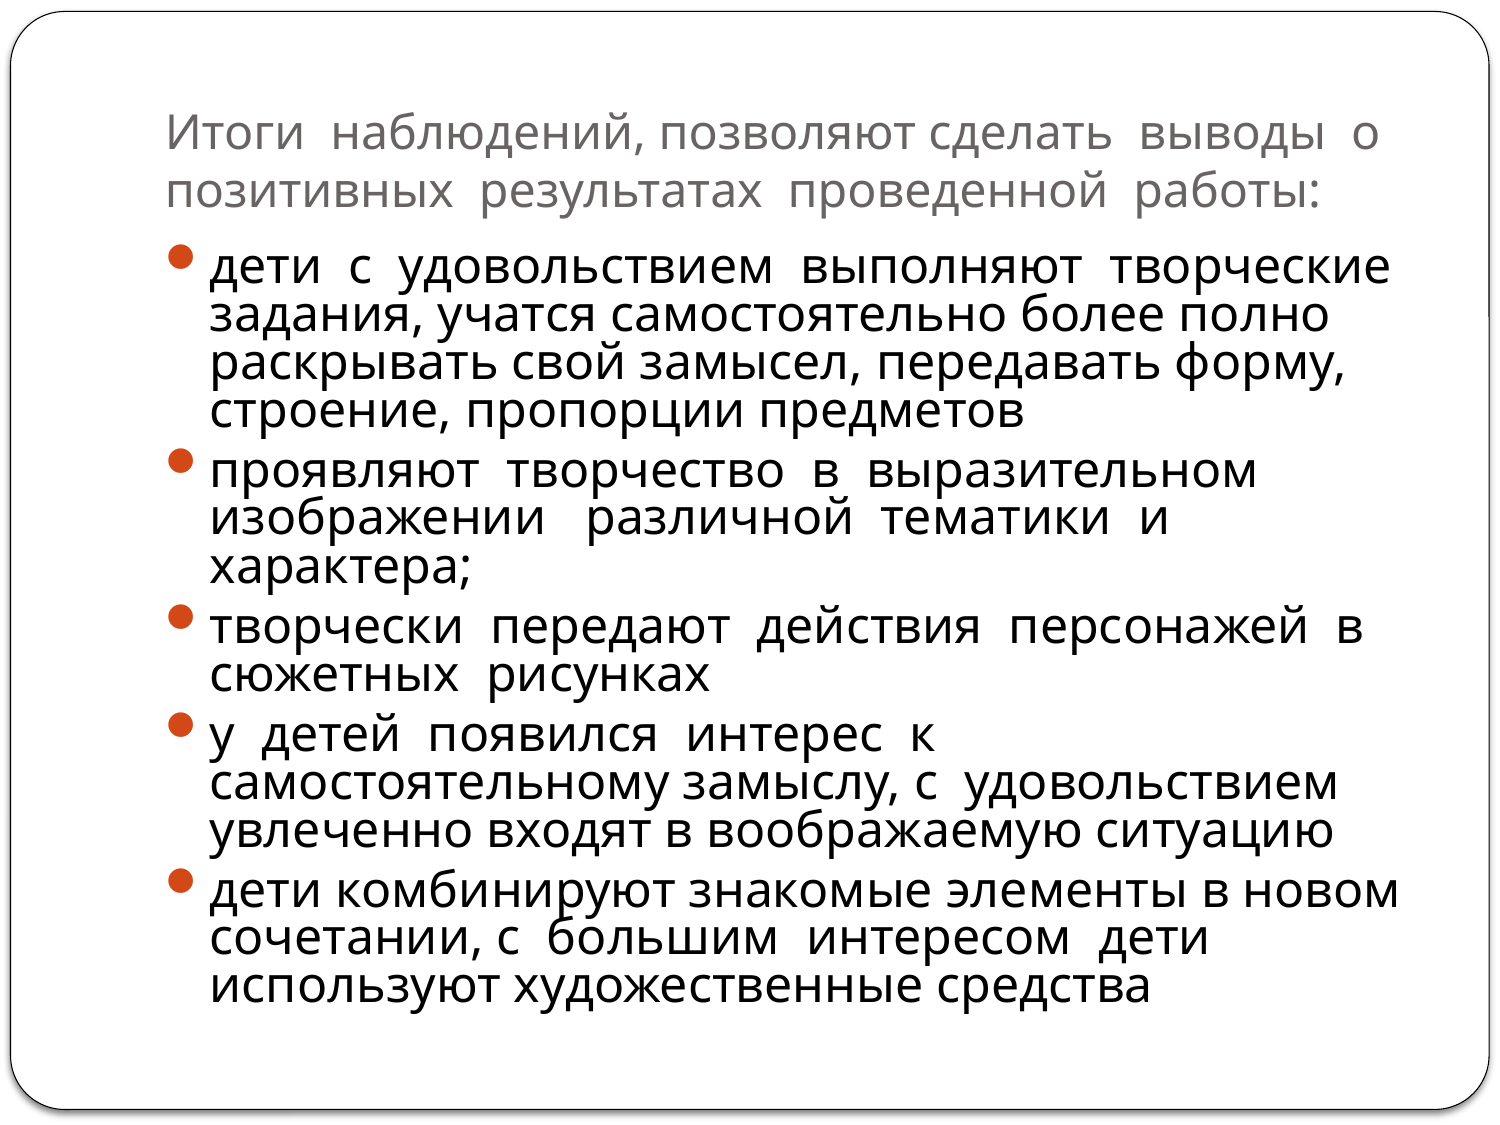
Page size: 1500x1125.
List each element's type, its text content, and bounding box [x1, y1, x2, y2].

title Итоги наблюдений, позволяют сделать выводы о позитивных результатах проведенной работы: [150, 45, 1425, 233]
list дети с удовольствием выполняют творческие задания, учатся самостоятельно более полно раскрывать свой замысел, передавать форму, строение, пропорции предметов проявляют творчество в выразительном изображении различной тематики и характера; творчески передают действия персонажей в сюжетных рисунках у детей появился интерес к самостоятельному замыслу, с удовольствием увлеченно входят в воображаемую ситуацию дети комбинируют знакомые элементы в новом сочетании, с большим интересом дети используют художественные средства [150, 237, 1425, 988]
